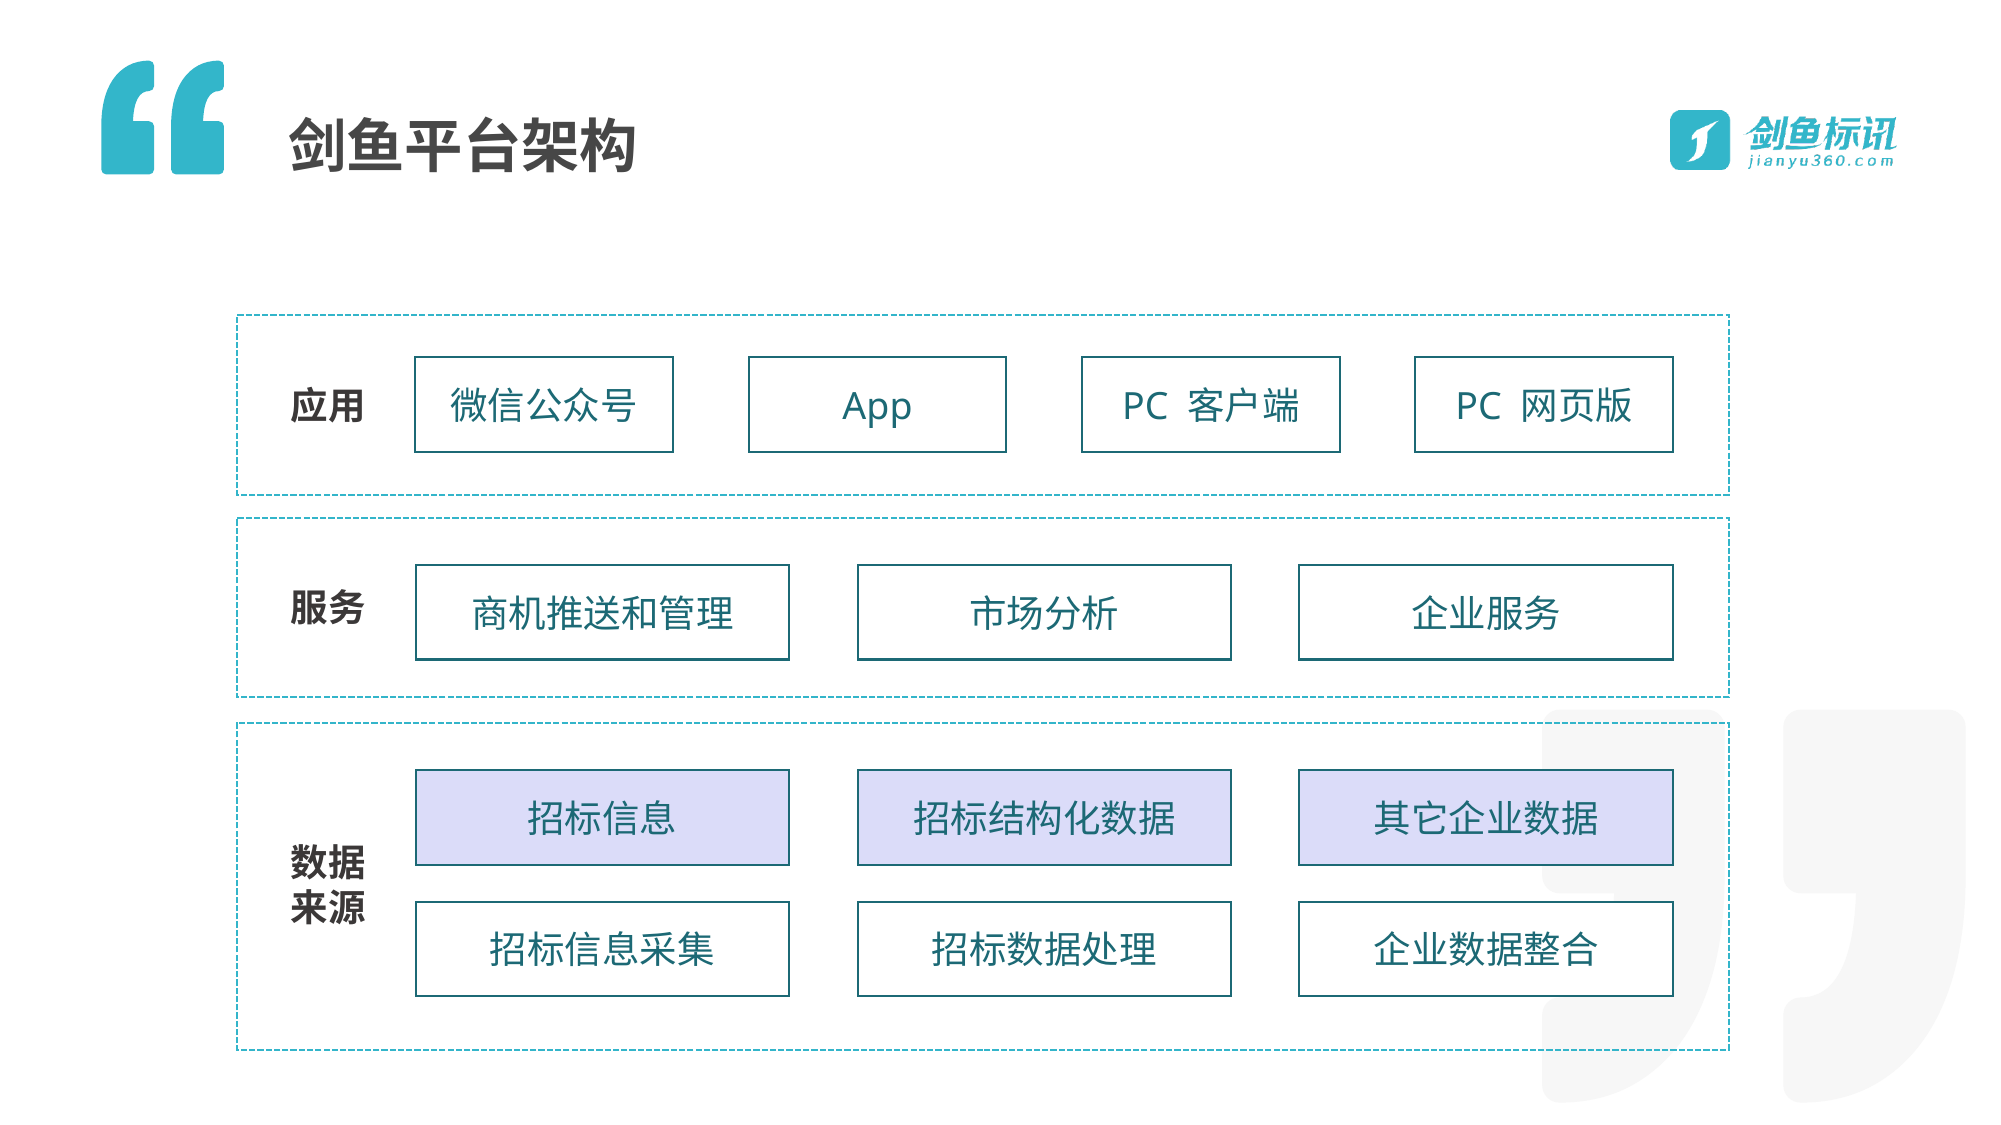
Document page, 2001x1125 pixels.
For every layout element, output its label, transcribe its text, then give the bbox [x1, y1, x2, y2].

text_box 招标信息采集 [415, 901, 790, 997]
text_box 招标数据处理 [857, 901, 1232, 997]
text_box 企业数据整合 [1298, 901, 1674, 997]
text_box 商机推送和管理 [415, 564, 790, 661]
text_box 企业服务 [1298, 564, 1674, 661]
text_box 服务 [276, 577, 381, 637]
text_box [236, 722, 1730, 1051]
text_box 市场分析 [857, 564, 1232, 661]
picture [1670, 110, 1897, 170]
text_box [236, 314, 1730, 496]
text_box 其它企业数据 [1298, 769, 1674, 866]
text_box 数据 来源 [276, 831, 381, 937]
text_box [236, 517, 1730, 698]
list 剑鱼平台架构 [273, 109, 870, 175]
text_box 应用 [276, 374, 381, 435]
text_box 招标信息 [415, 769, 790, 866]
text_box 招标结构化数据 [857, 769, 1232, 866]
